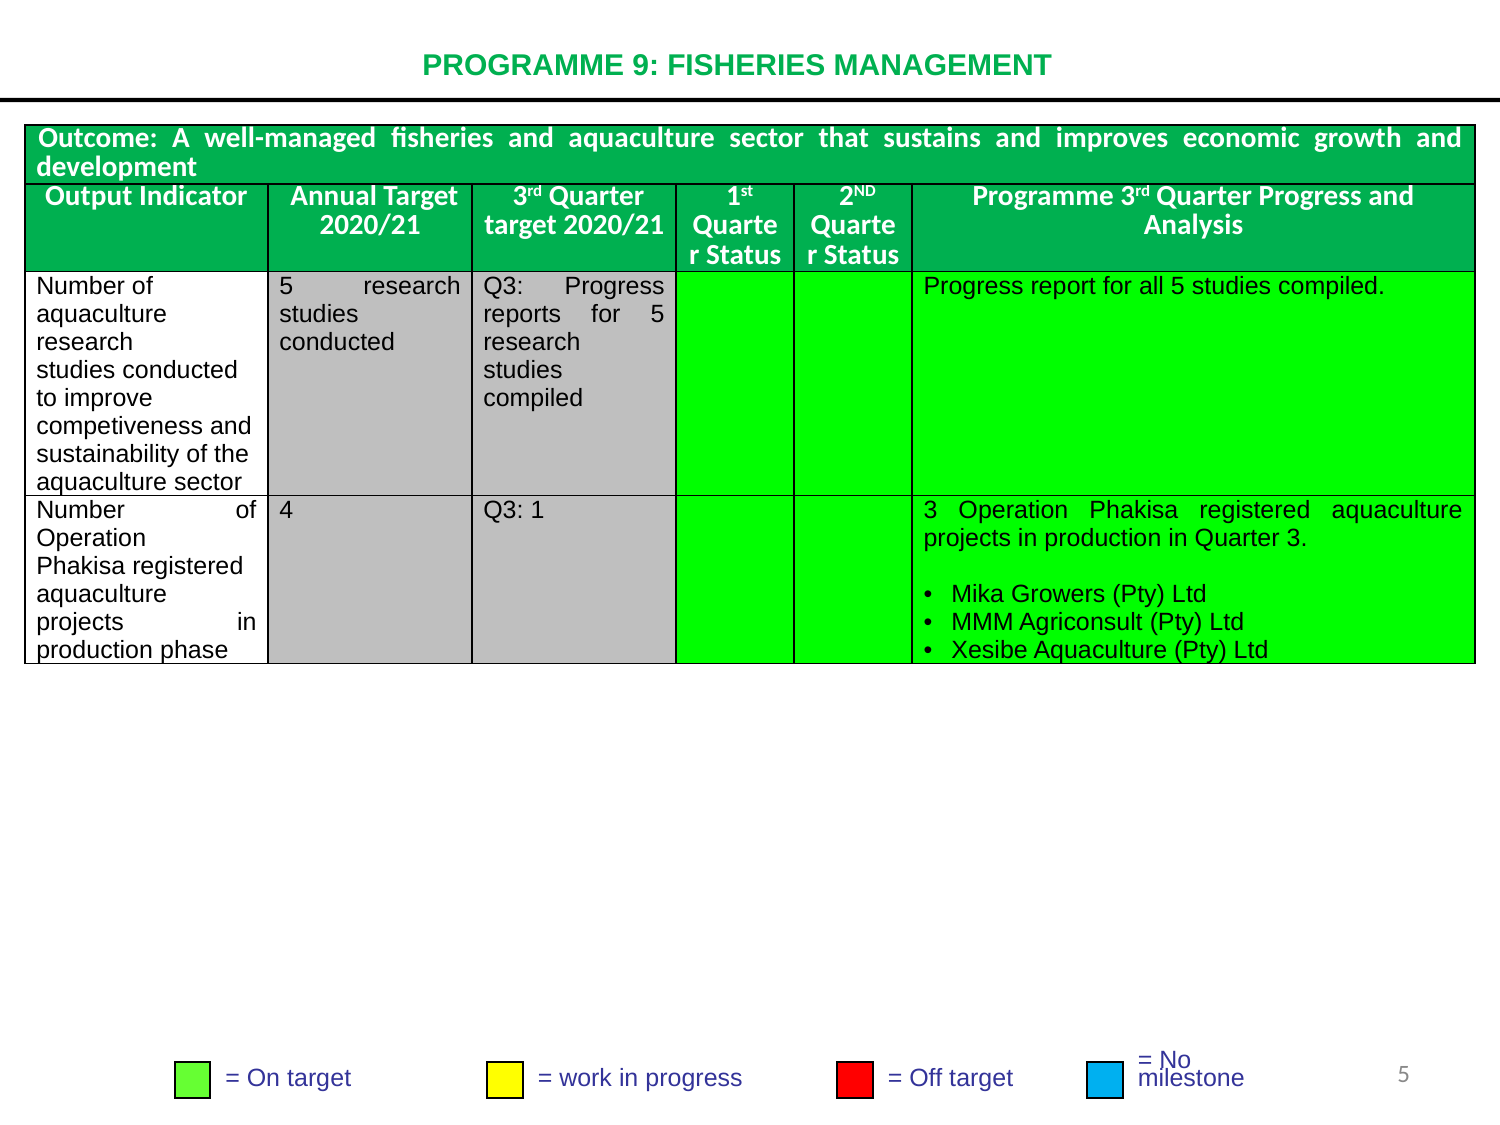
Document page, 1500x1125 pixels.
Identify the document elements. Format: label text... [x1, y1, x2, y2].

table_cell 3 Operation Phakisa registered aquaculture projects in production in Quarter 3. Mika Growers (Pty) Ltd MMM Agriconsult (Pty) Ltd Xesibe Aquaculture (Pty) Ltd [913, 496, 1474, 663]
table_cell Progress report for all 5 studies compiled. [913, 272, 1474, 495]
table_cell 4 [269, 496, 471, 663]
table_cell [795, 496, 911, 663]
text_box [174, 1062, 1124, 1099]
table_cell Number of Operation Phakisa registered aquaculture projects in production phase [26, 496, 267, 663]
table_cell 5 research studies conducted [269, 272, 471, 495]
table_cell 3rd Quarter target 2020/21 [473, 185, 675, 271]
slide_number 5 [1074, 1042, 1425, 1103]
table_cell [677, 496, 793, 663]
table_cell [677, 272, 793, 495]
table_cell Output Indicator [26, 185, 267, 271]
table_cell [795, 272, 911, 495]
table_cell 1st Quarter Status [677, 185, 793, 271]
table_cell Annual Target 2020/21 [269, 185, 471, 271]
table_cell Number of aquaculture research studies conducted to improve competiveness and sustainability of the aquaculture sector [26, 272, 267, 495]
table_header Outcome: A well-managed fisheries and aquaculture sector that sustains and improves economic growth and development [26, 126, 1474, 183]
table_cell Programme 3rd Quarter Progress and Analysis [913, 185, 1474, 271]
table_cell Q3: 1 [473, 496, 675, 663]
table_cell Q3: Progress reports for 5 research studies compiled [473, 272, 675, 495]
title PROGRAMME 9: FISHERIES MANAGEMENT [0, 37, 1475, 125]
table_cell 2ND Quarter Status [795, 185, 911, 271]
